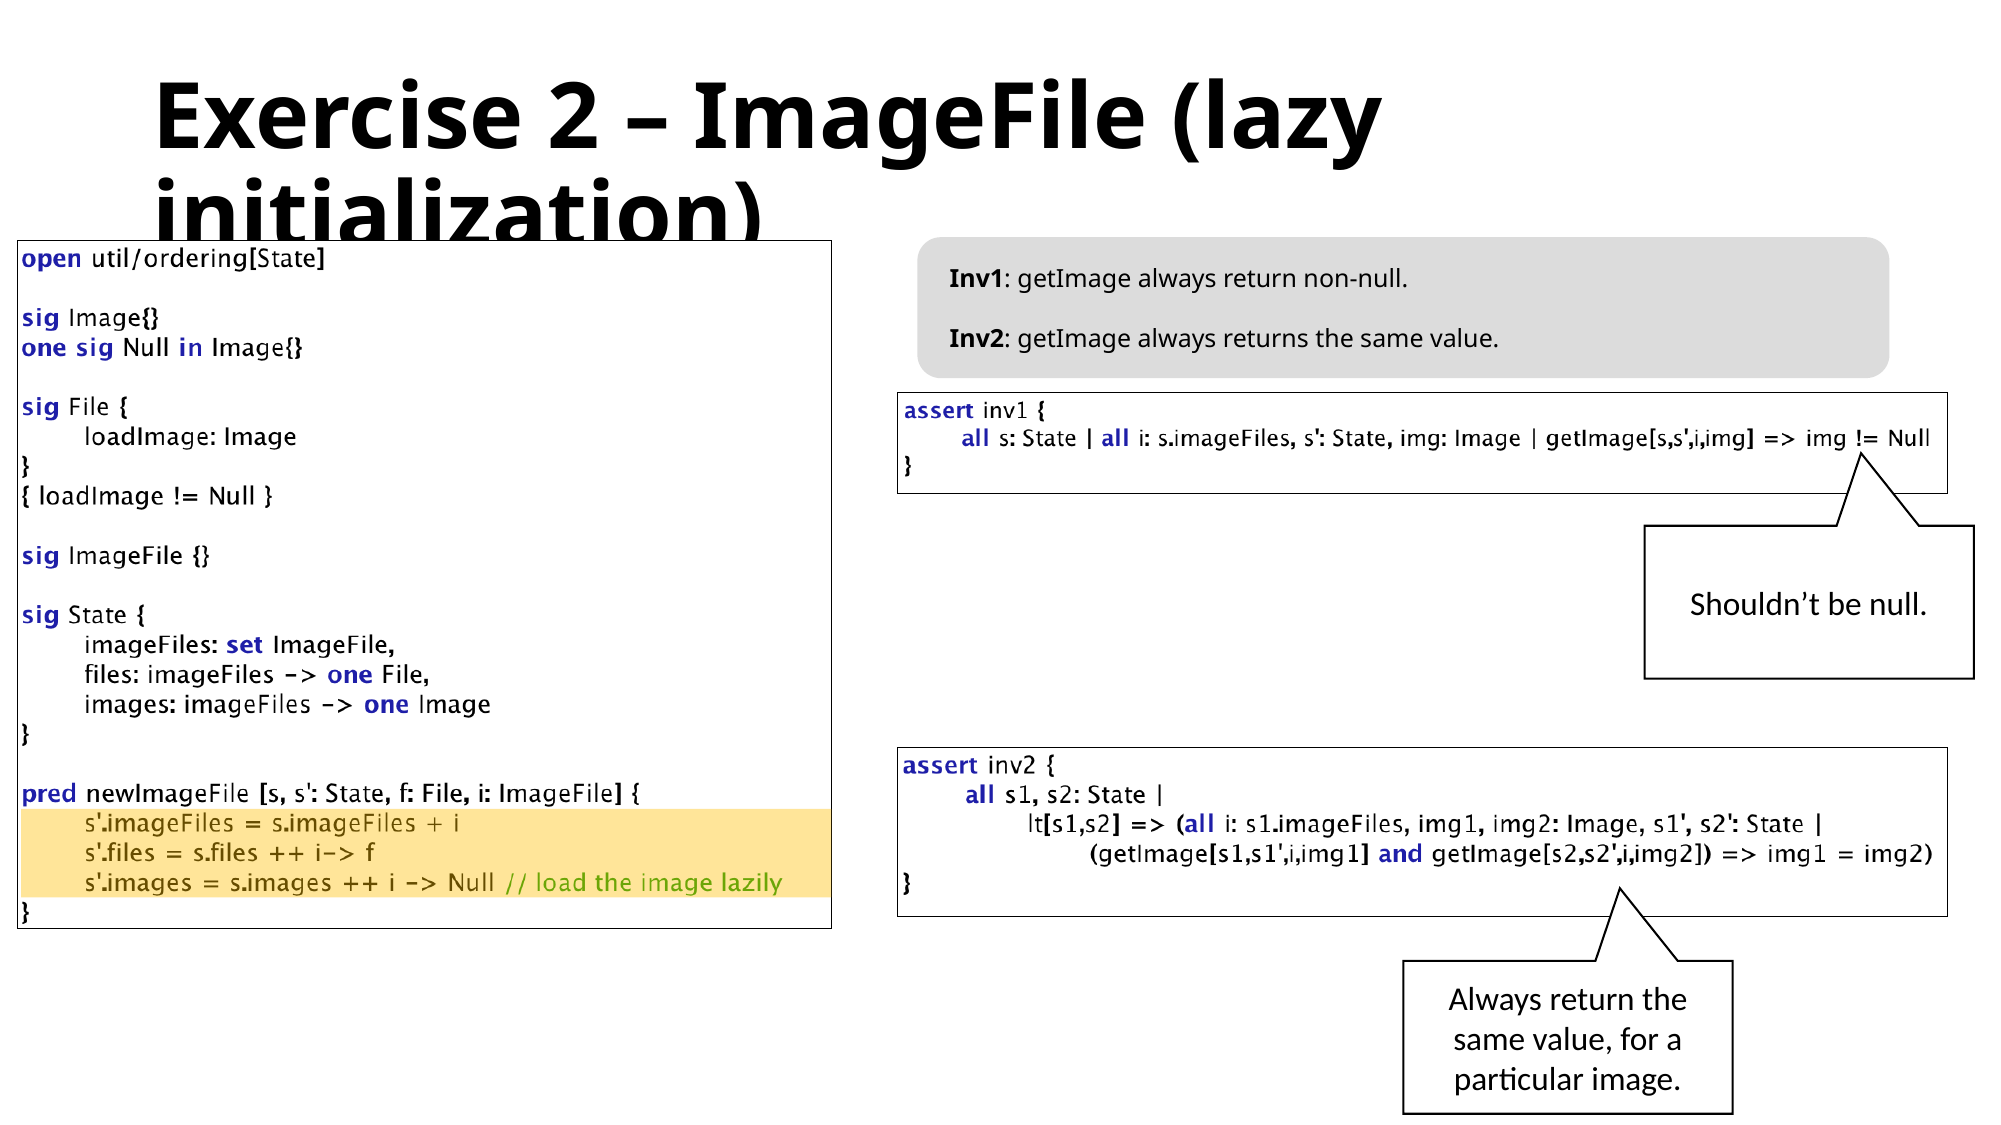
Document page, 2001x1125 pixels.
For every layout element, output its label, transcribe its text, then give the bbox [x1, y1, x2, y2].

text_box [916, 236, 1890, 379]
text_box Shouldn’t be null. [1643, 494, 1975, 680]
picture [17, 240, 832, 929]
picture [897, 747, 1948, 917]
text_box Inv1: getImage always return non-null. Inv2: getImage always returns the same value. [934, 254, 1890, 390]
title Exercise 2 – ImageFile (lazy initialization) [137, 59, 1863, 278]
text_box Always return the same value, for a particular image. [1402, 917, 1734, 1115]
picture [897, 392, 1948, 494]
